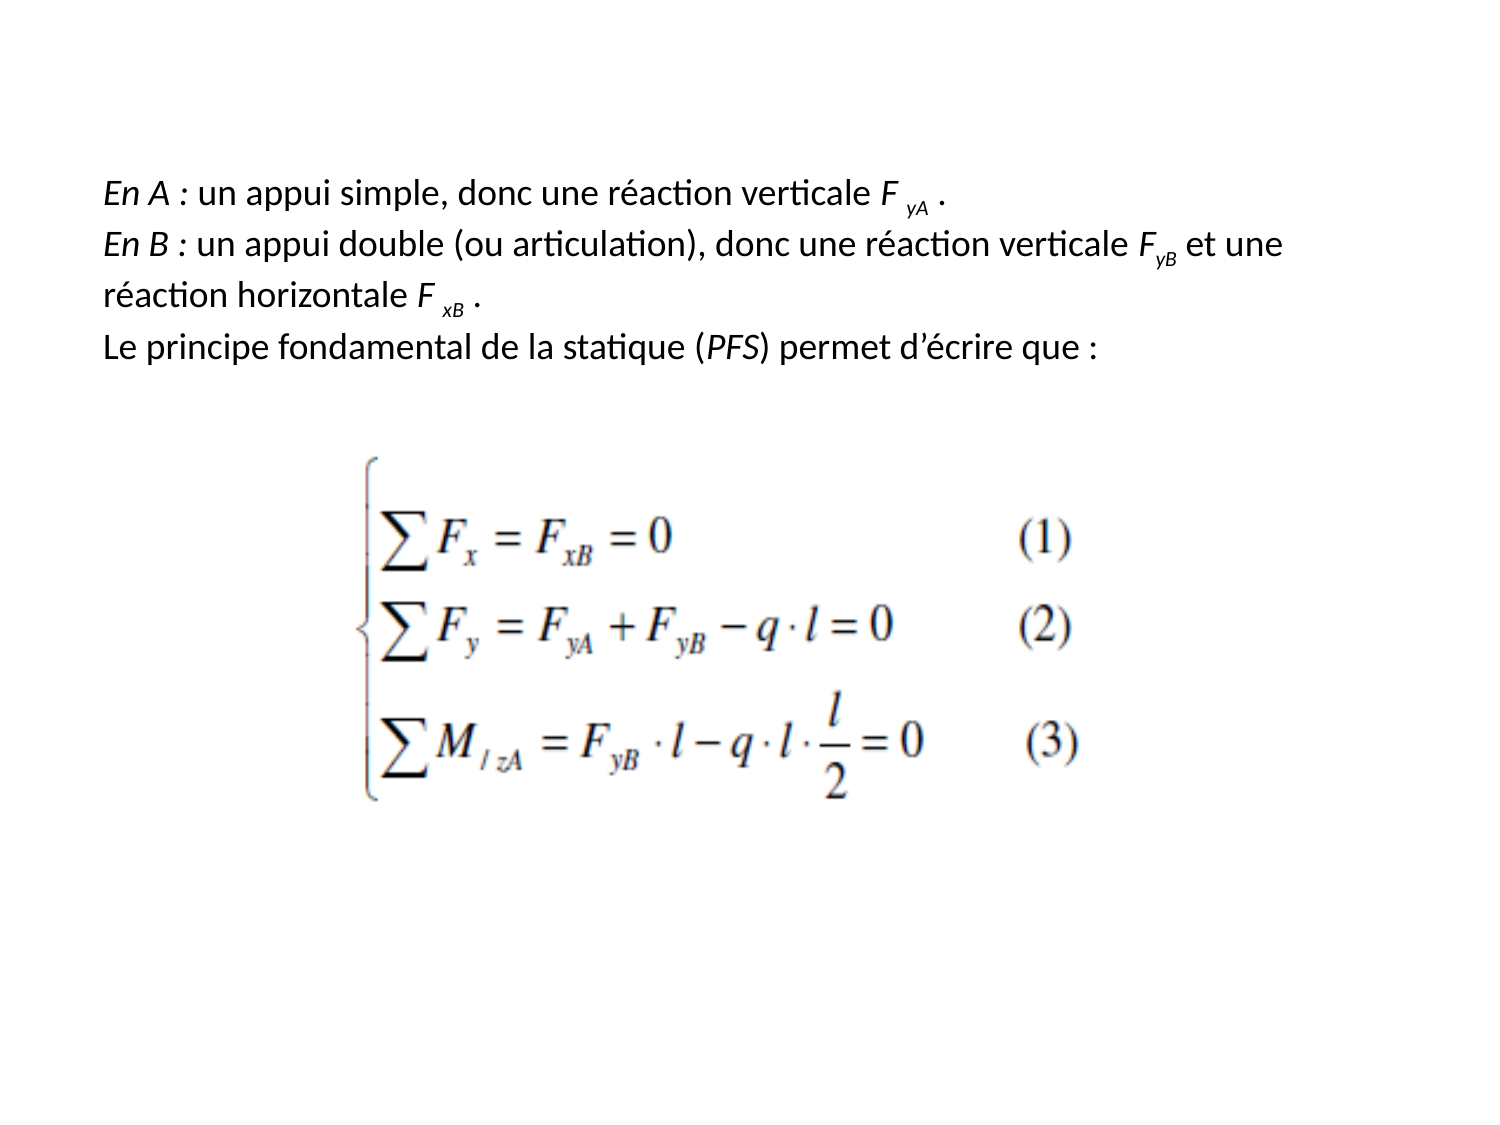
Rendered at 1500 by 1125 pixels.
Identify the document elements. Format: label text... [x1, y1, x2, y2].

picture [309, 432, 1185, 839]
text_box En A : un appui simple, donc une réaction verticale F yA . En B : un appui double (ou articulation), donc une réaction verticale FyB et une réaction horizontale F xB . Le principe fondamental de la statique (PFS) permet d’écrire que : [88, 160, 1400, 374]
